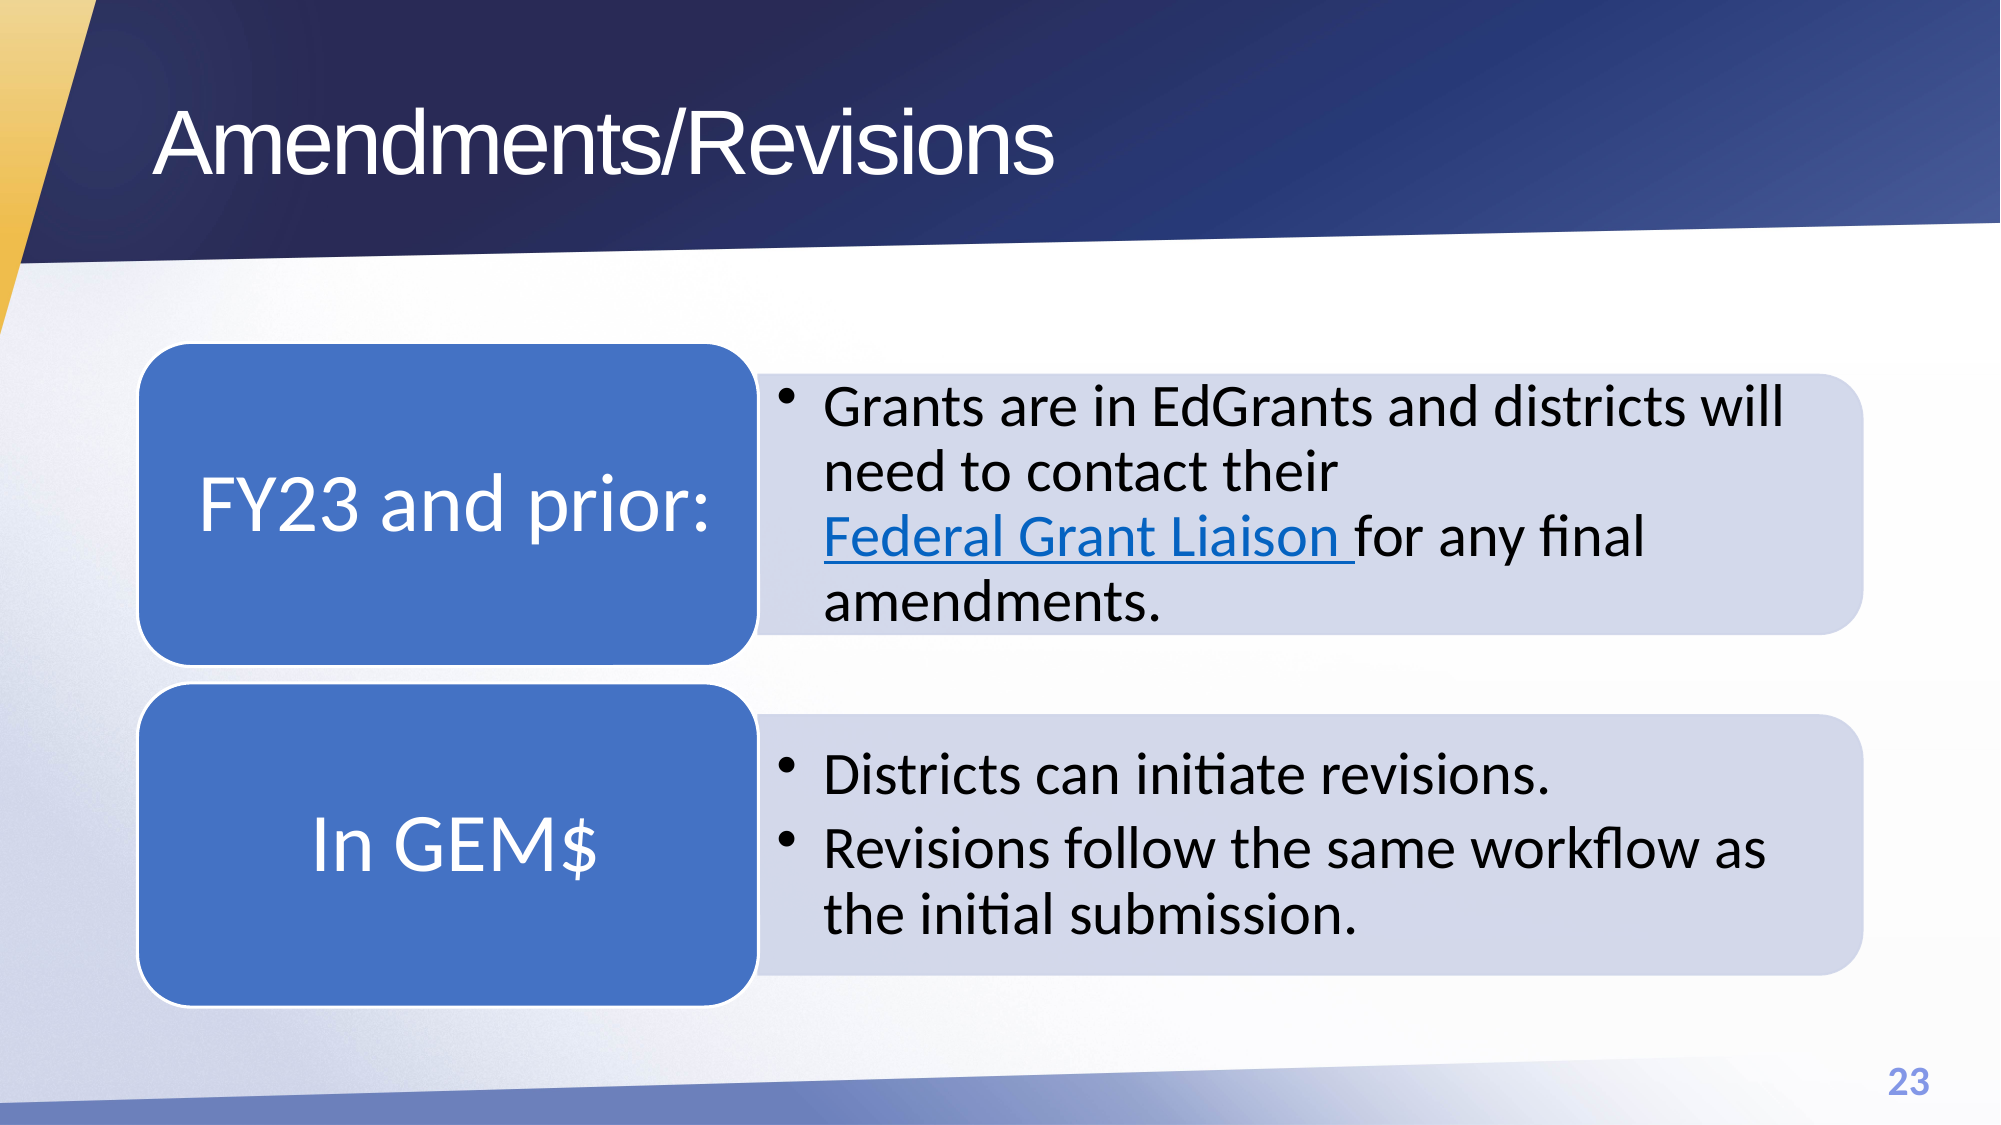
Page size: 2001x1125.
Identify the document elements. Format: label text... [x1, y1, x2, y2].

picture [0, 0, 2000, 1125]
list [137, 342, 1863, 1008]
title Amendments/Revisions [137, 59, 1863, 231]
